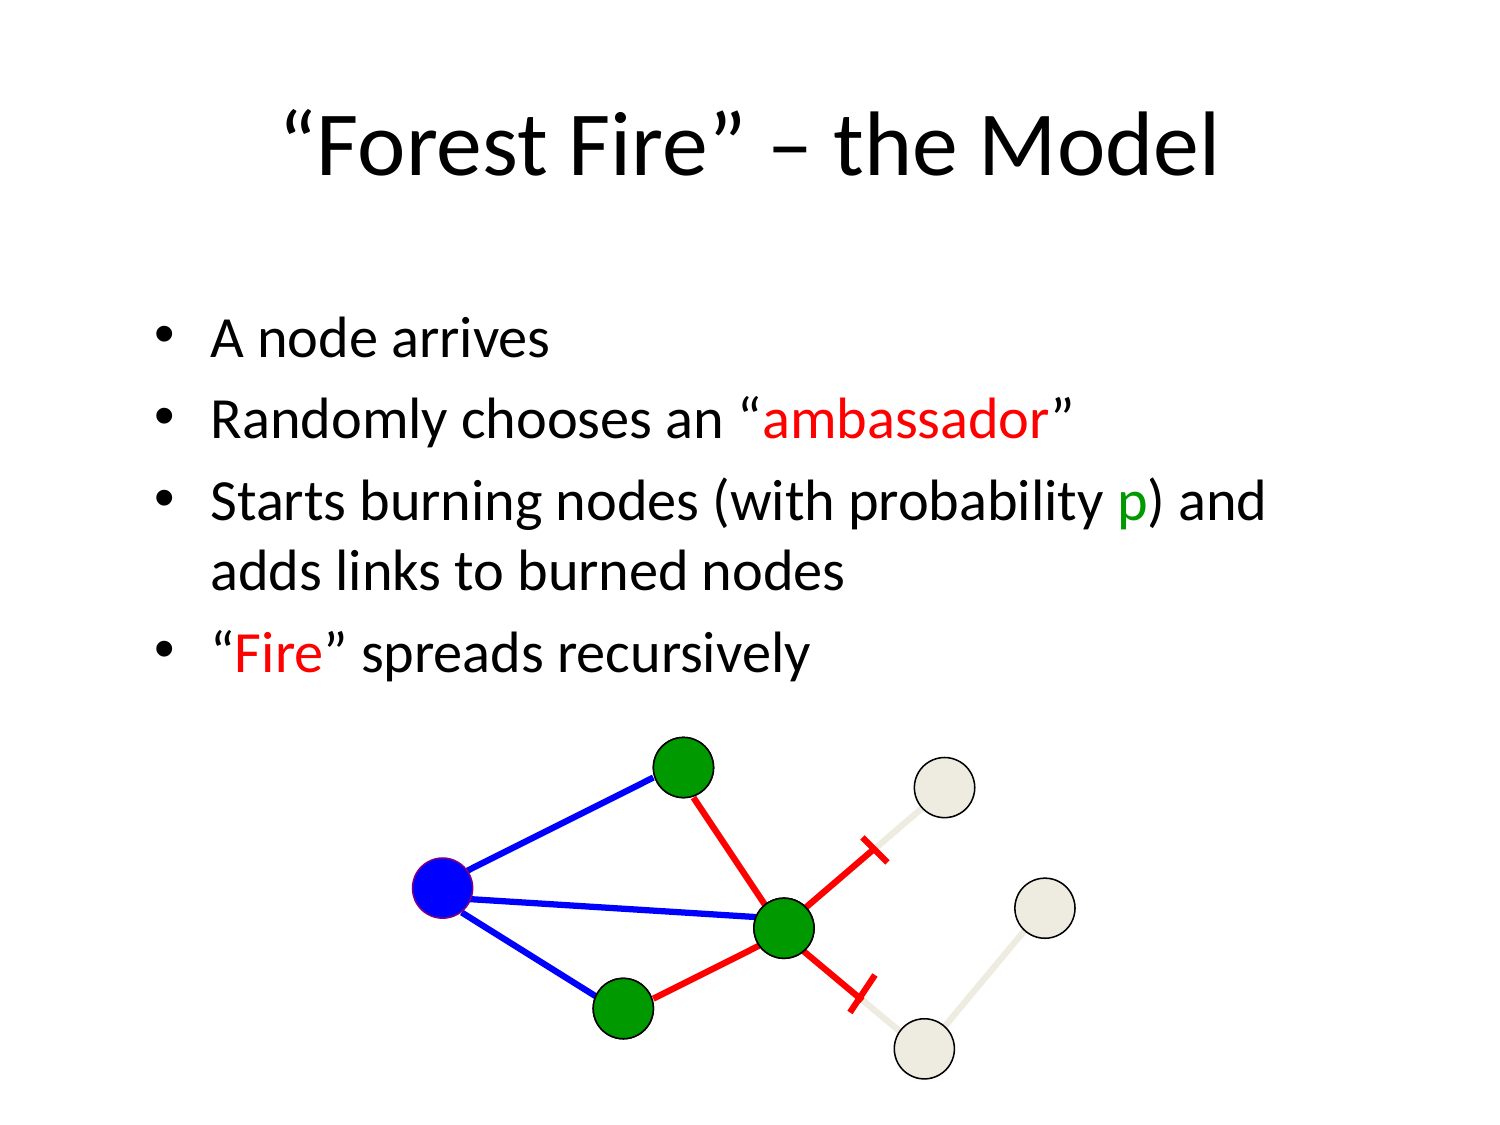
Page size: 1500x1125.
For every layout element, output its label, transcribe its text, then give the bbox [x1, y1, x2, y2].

title “Forest Fire” – the Model [75, 45, 1425, 233]
list A node arrives Randomly chooses an “ambassador” Starts burning nodes (with probability p) and adds links to burned nodes “Fire” spreads recursively [139, 291, 1402, 795]
text_box [753, 898, 815, 959]
text_box [593, 978, 654, 1039]
text_box [894, 1018, 955, 1079]
text_box [1014, 878, 1076, 939]
text_box [914, 757, 975, 818]
text_box [412, 858, 473, 919]
text_box [653, 737, 714, 798]
